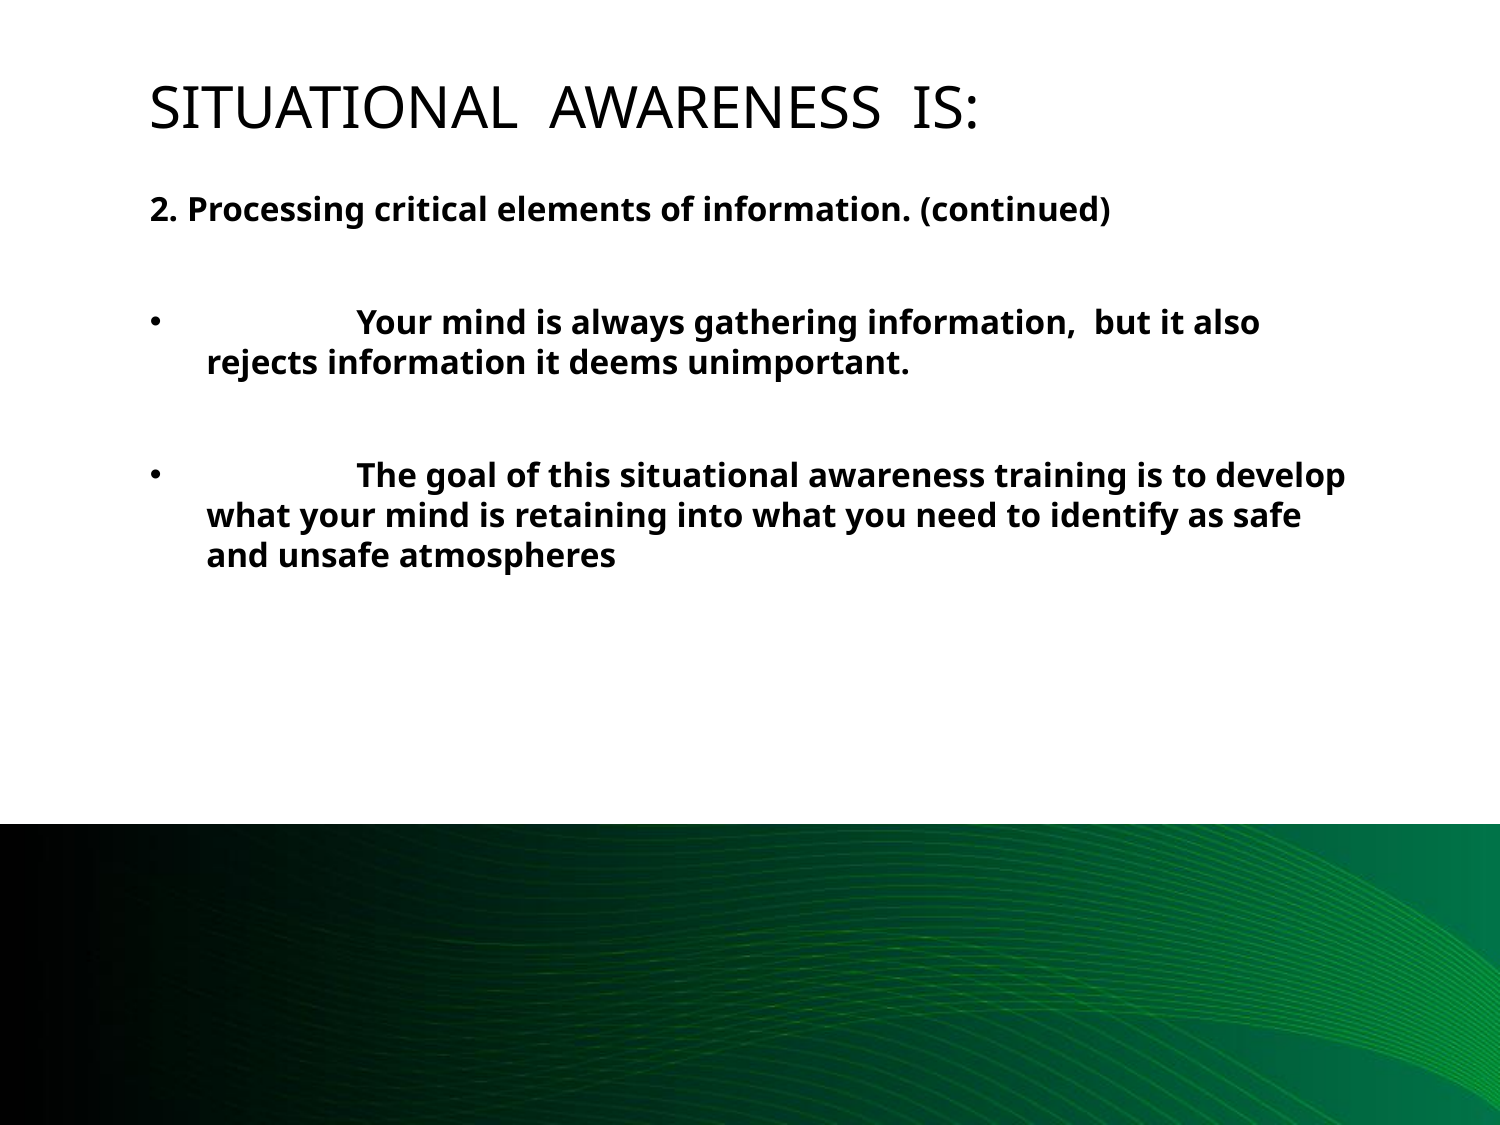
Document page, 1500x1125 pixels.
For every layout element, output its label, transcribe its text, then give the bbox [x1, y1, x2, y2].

title Situational awareness is: [134, 59, 1369, 150]
picture [0, 824, 1500, 1125]
list 2. Processing critical elements of information. (continued) Your mind is always gathering information, but it also rejects information it deems unimportant. The goal of this situational awareness training is to develop what your mind is retaining into what you need to identify as safe and unsafe atmospheres [134, 180, 1369, 768]
